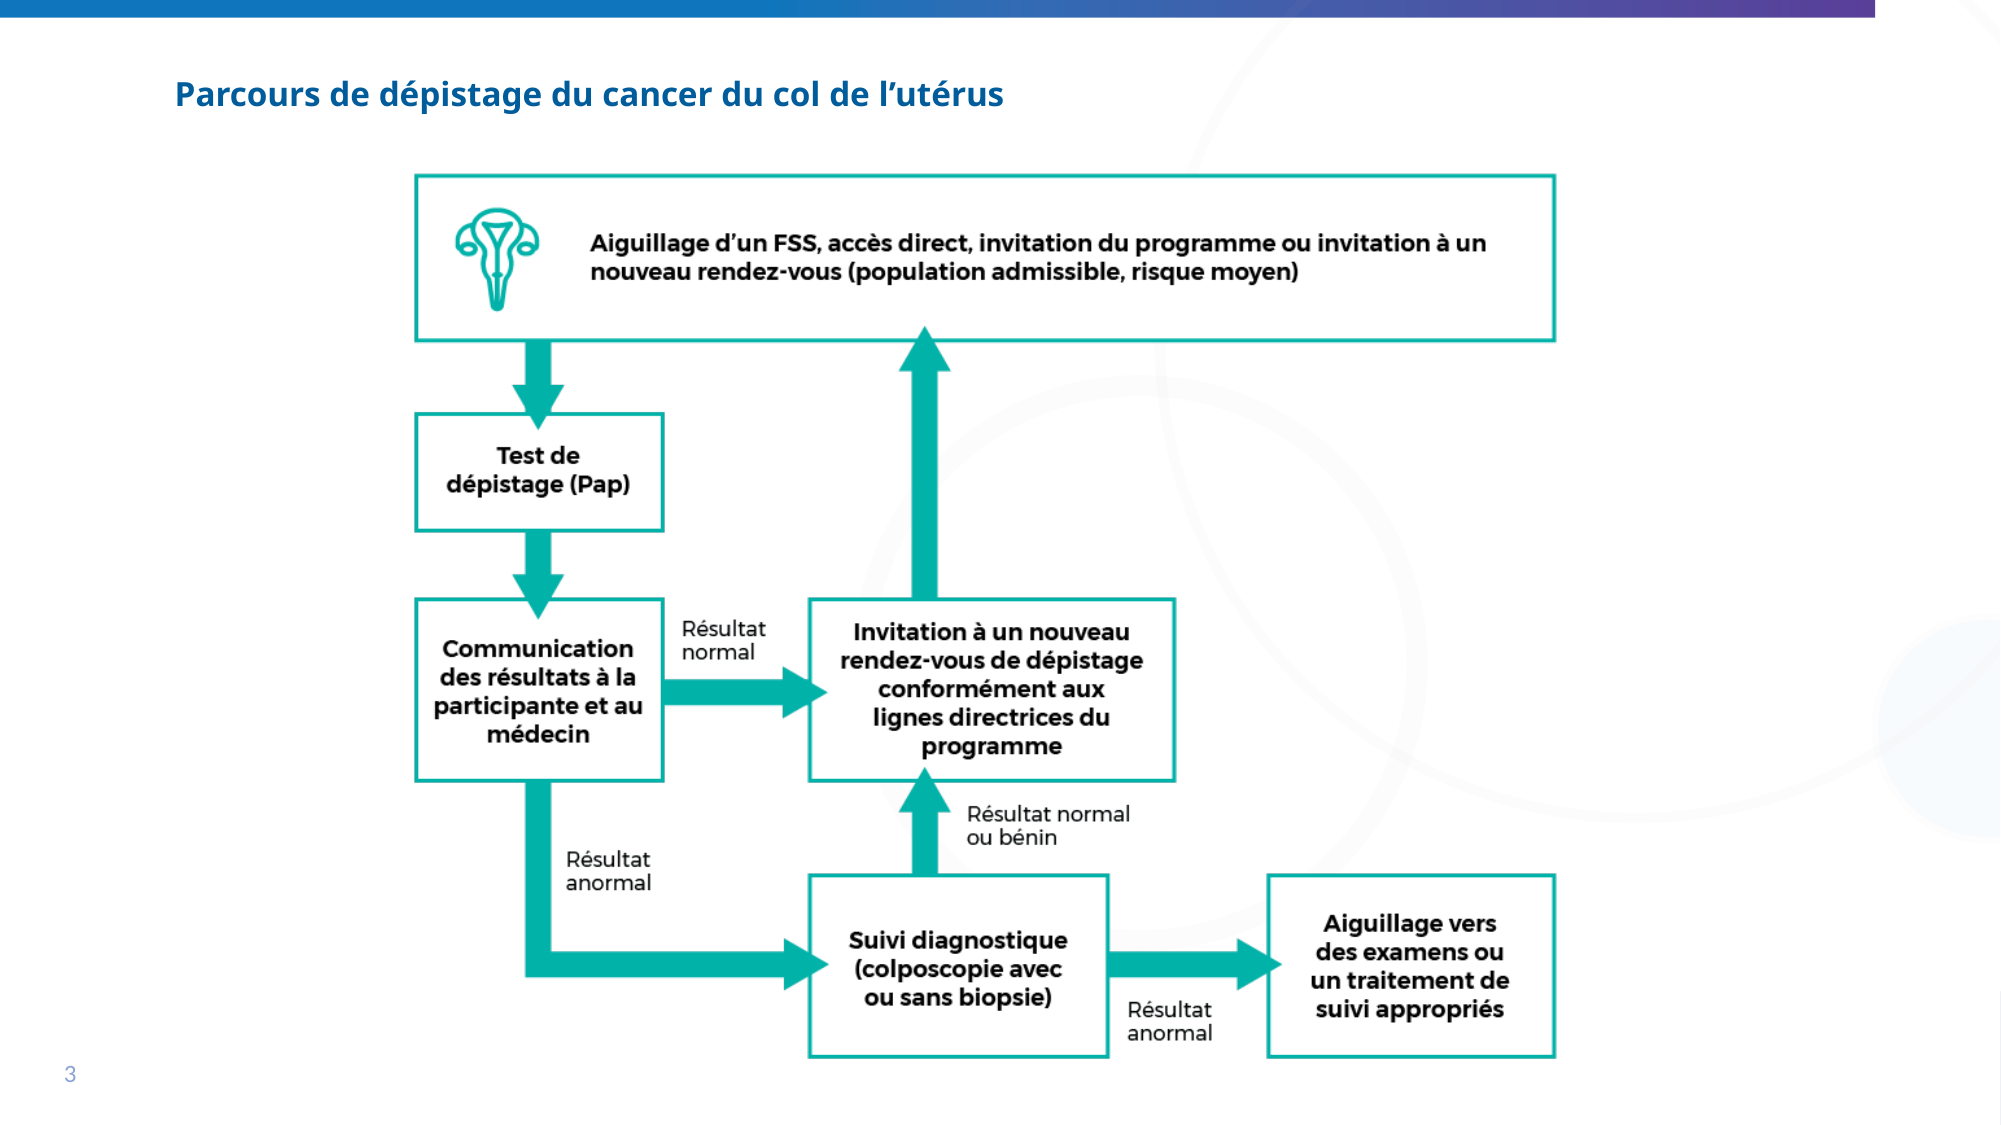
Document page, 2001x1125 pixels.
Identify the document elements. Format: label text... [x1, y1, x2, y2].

picture [0, 0, 2001, 1125]
slide_number 3 [49, 1042, 139, 1103]
title Parcours de dépistage du cancer du col de l’utérus [159, 33, 1863, 158]
